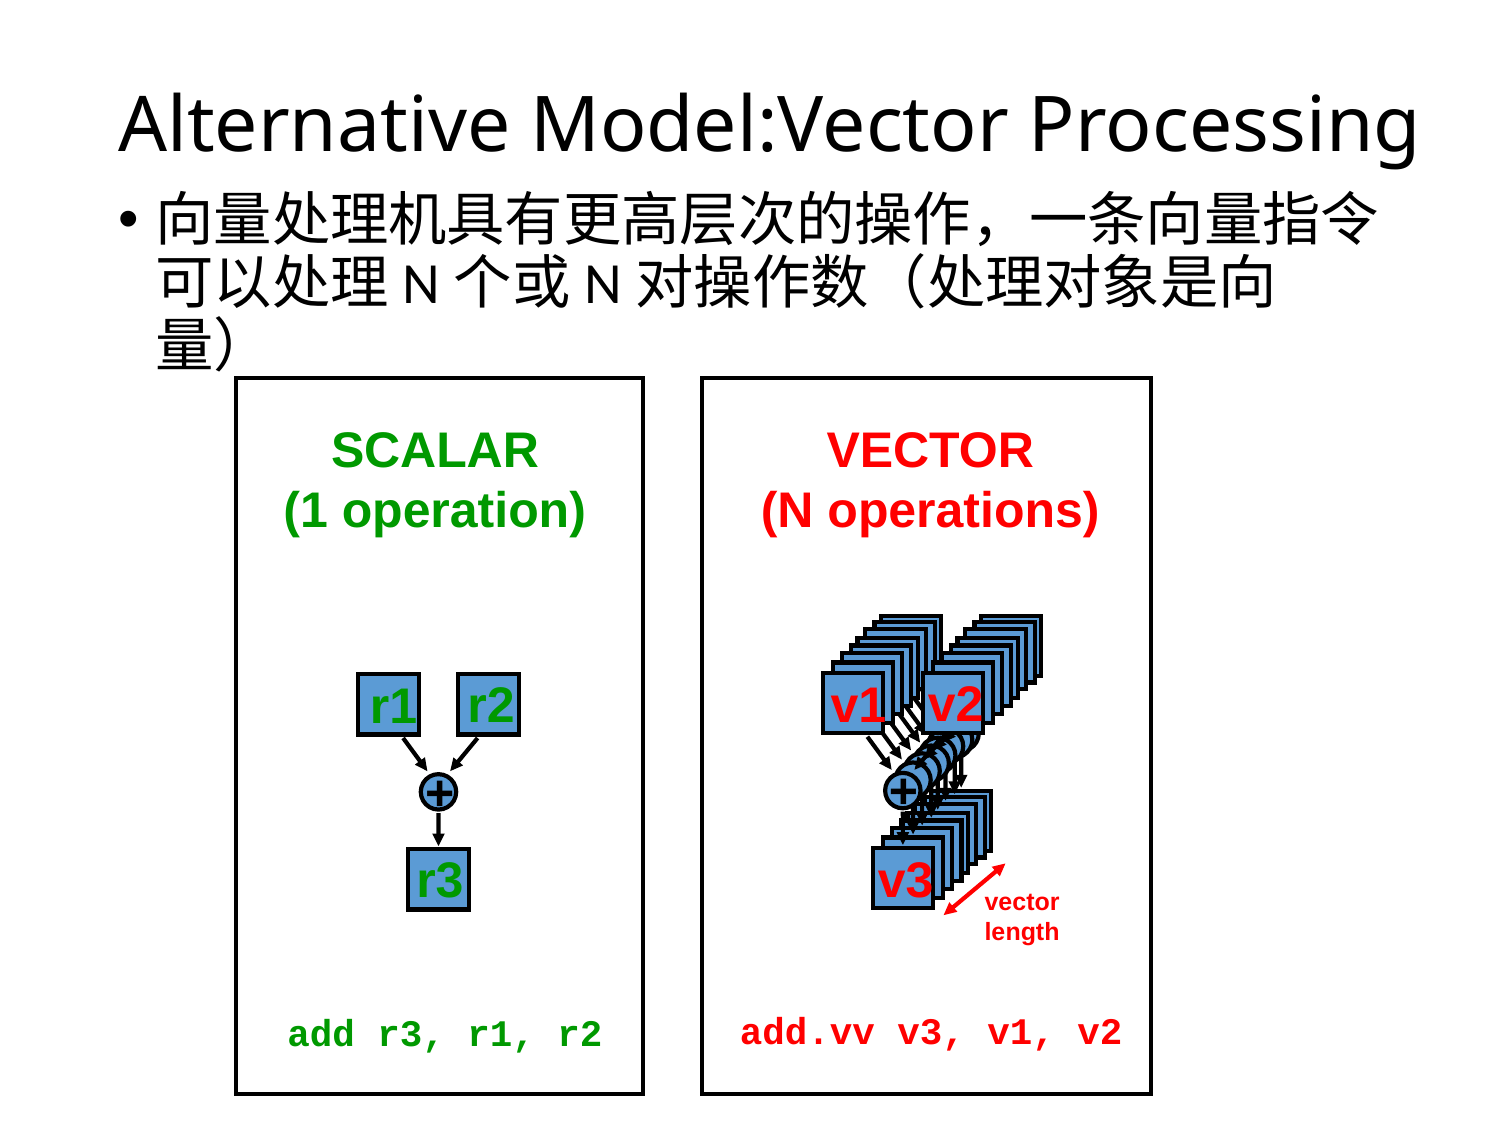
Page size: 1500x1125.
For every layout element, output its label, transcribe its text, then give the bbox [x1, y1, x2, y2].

title Alternative Model:Vector Processing [103, 59, 1482, 176]
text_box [236, 378, 1152, 1094]
list 向量处理机具有更高层次的操作，一条向量指令可以处理N个或N对操作数（处理对象是向量） [103, 183, 1397, 897]
